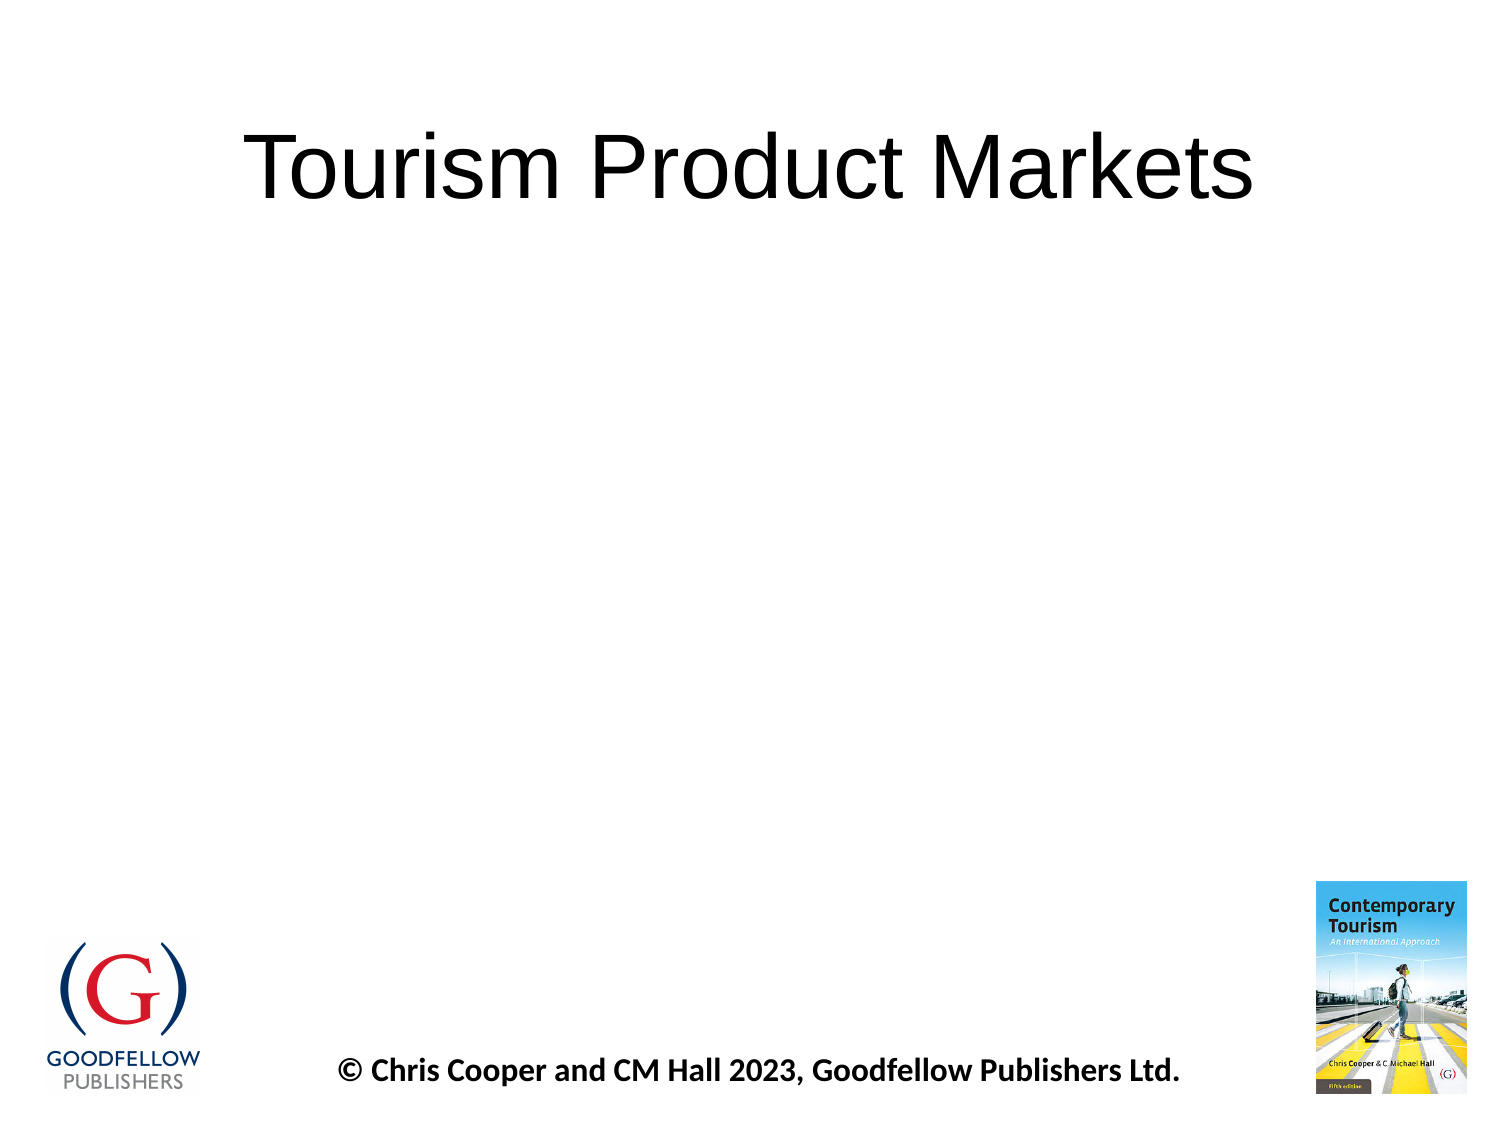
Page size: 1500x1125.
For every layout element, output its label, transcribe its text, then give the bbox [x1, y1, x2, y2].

title Tourism Product Markets [112, 99, 1388, 288]
picture [45, 937, 202, 1094]
picture [1316, 881, 1467, 1094]
